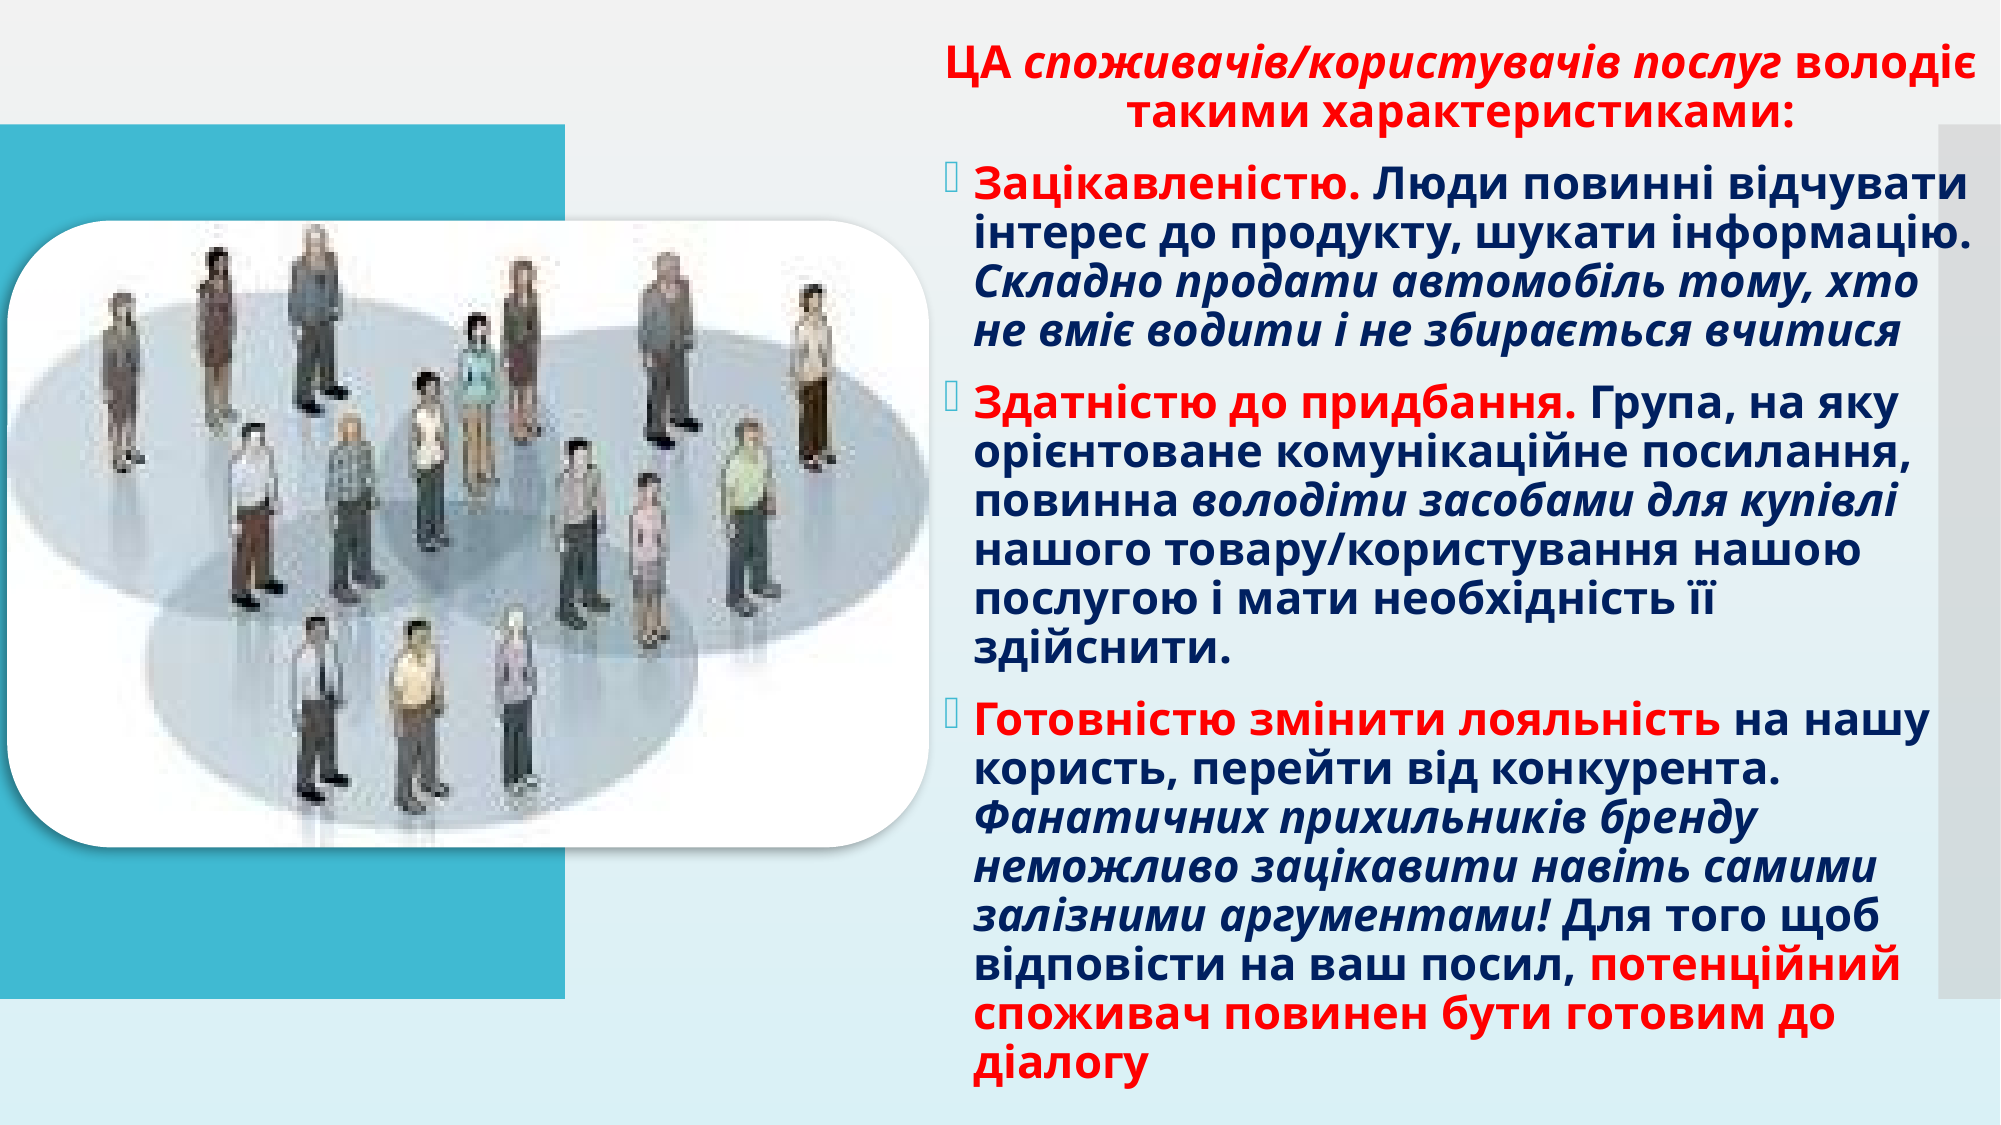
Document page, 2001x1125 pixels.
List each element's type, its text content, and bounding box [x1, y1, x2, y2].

picture [6, 220, 930, 848]
list ЦА споживачів/користувачів послуг володіє такими характеристиками: Зацікавленістю. Люди повинні відчувати інтерес до продукту, шукати інформацію. Складно продати автомобіль тому, хто не вміє водити і не збирається вчитися Здатністю до придбання. Група, на яку орієнтоване комунікаційне посилання, повинна володіти засобами для купівлі нашого товару/користування нашою послугою і мати необхідність її здійснити. Готовністю змінити лояльність на нашу користь, перейти від конкурента. Фанатичних прихильників бренду неможливо зацікавити навіть самими залізними аргументами! Для того щоб відповісти на ваш посил, потенційний споживач повинен бути готовим до діалогу [928, 31, 1993, 1125]
